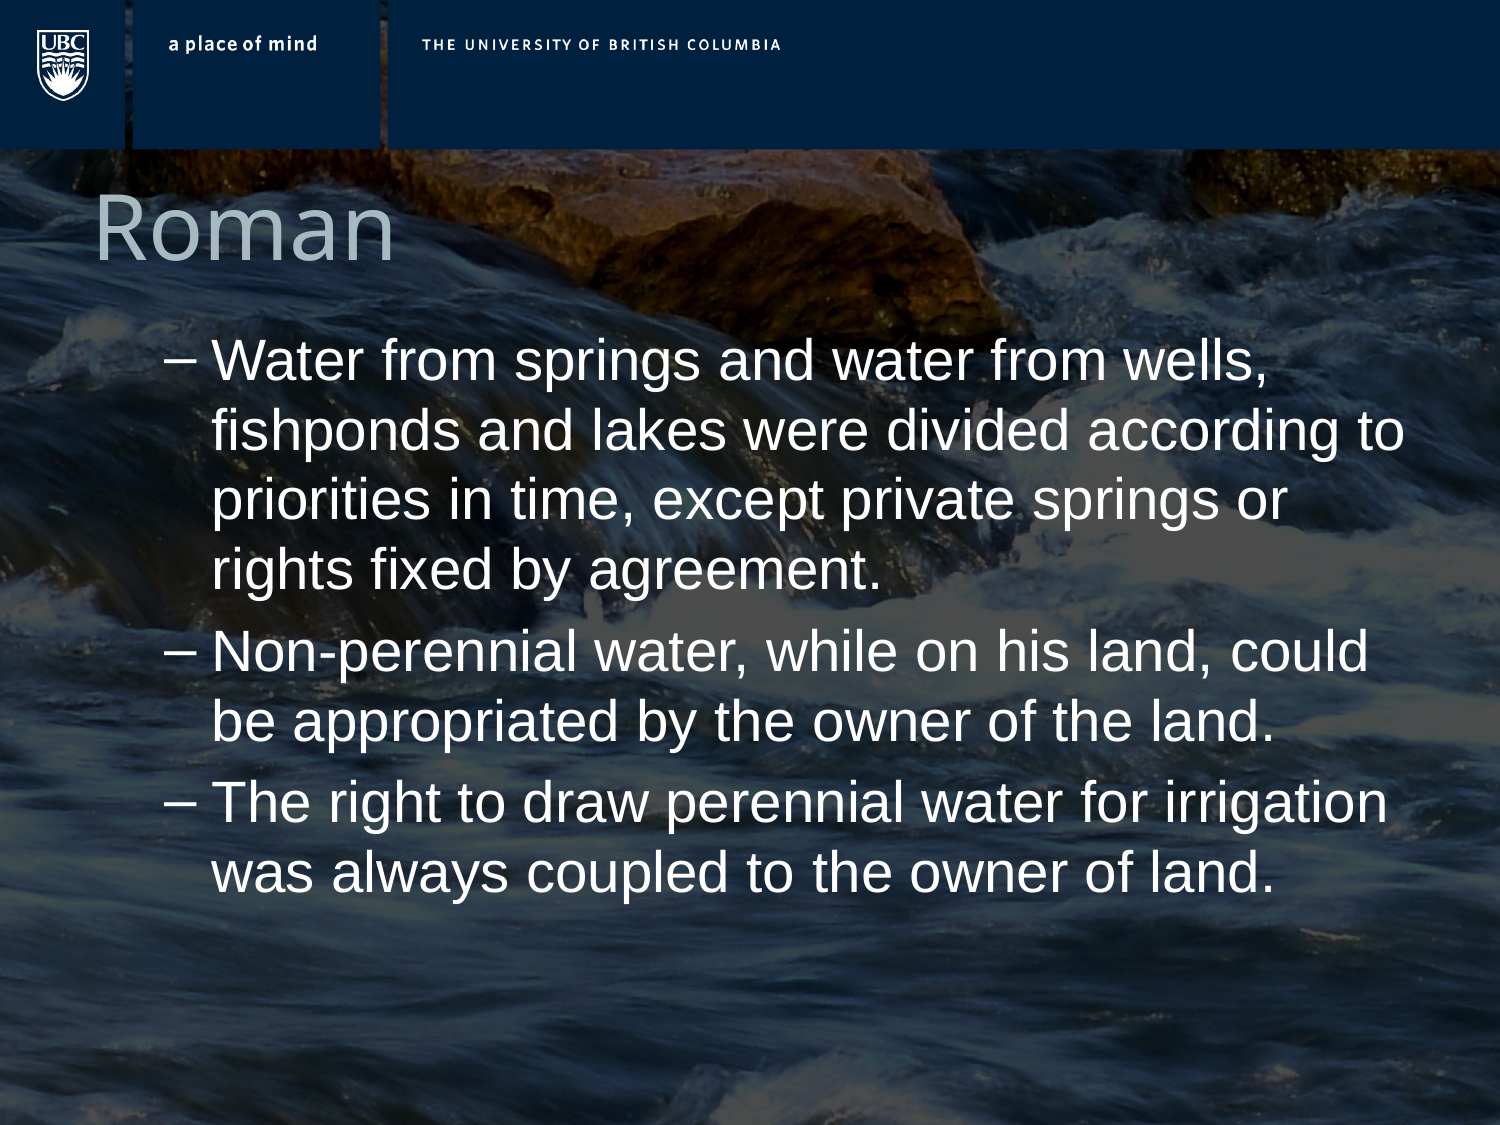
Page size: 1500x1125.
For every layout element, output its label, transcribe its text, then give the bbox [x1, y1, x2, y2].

picture [422, 39, 780, 50]
picture [37, 30, 89, 101]
list Water from springs and water from wells, fishponds and lakes were divided according to priorities in time, except private springs or rights fixed by agreement. Non-perennial water, while on his land, could be appropriated by the owner of the land. The right to draw perennial water for irrigation was always coupled to the owner of land. [75, 314, 1425, 1005]
picture [0, 0, 1500, 1125]
title Roman [76, 160, 1427, 291]
picture [169, 35, 316, 54]
